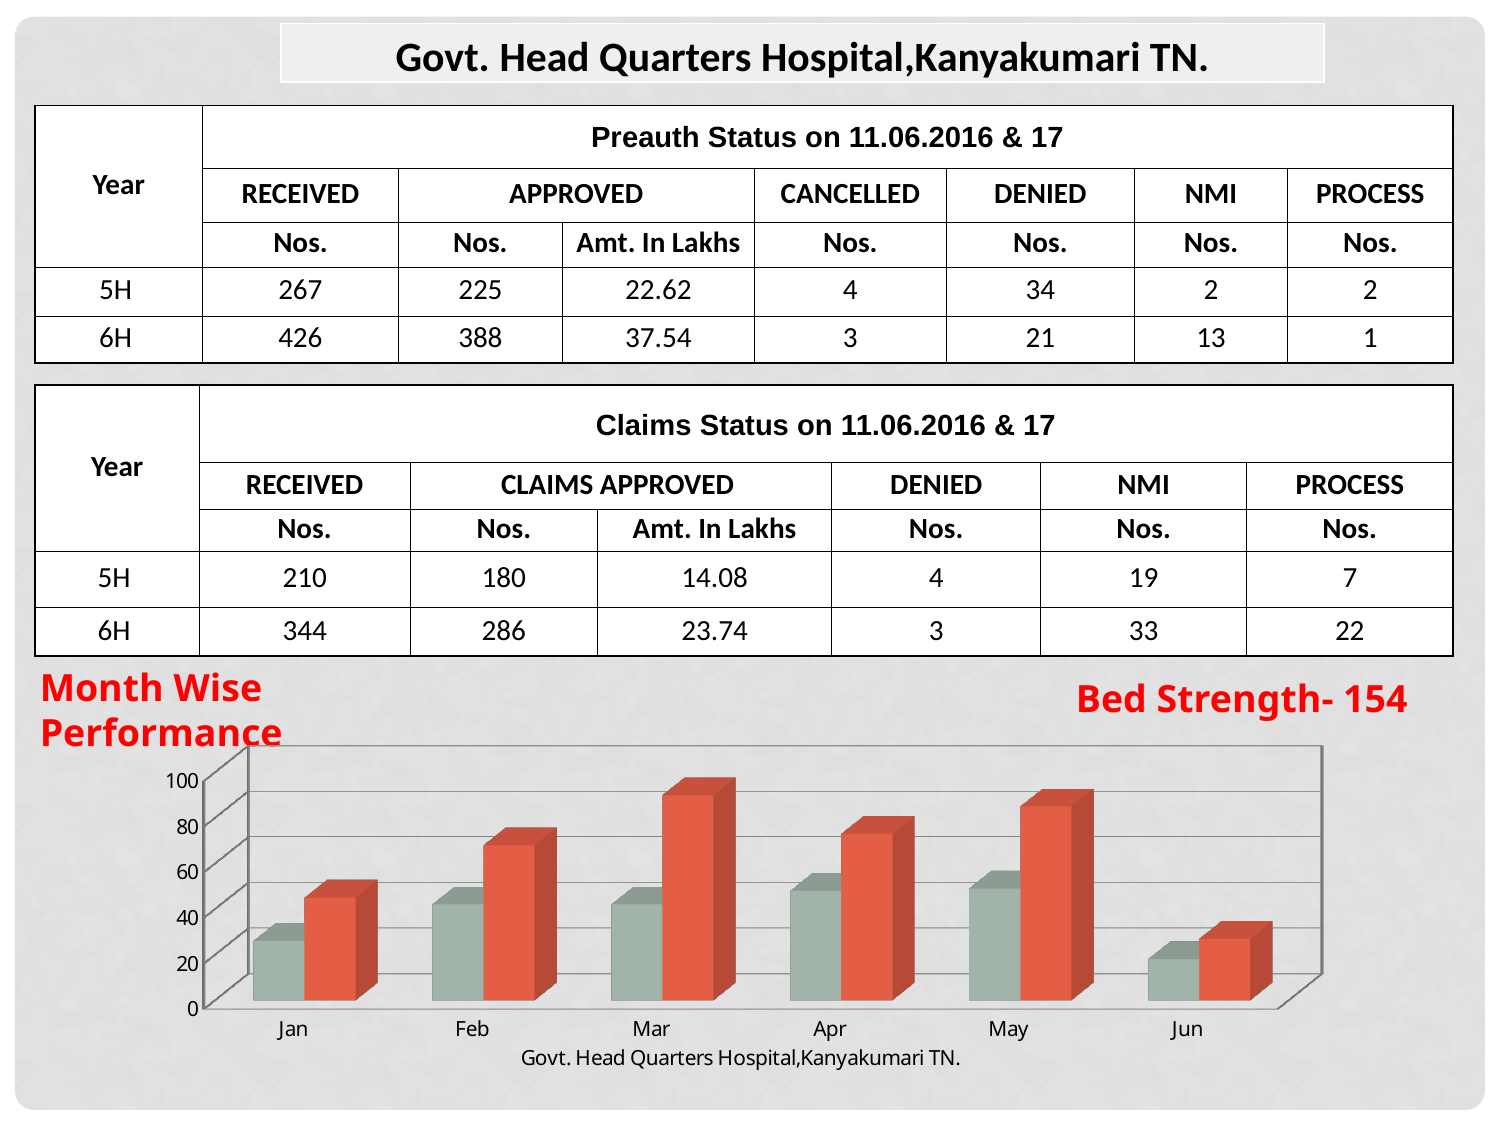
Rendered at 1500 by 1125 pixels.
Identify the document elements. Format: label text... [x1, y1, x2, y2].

table_cell 3 [755, 317, 946, 362]
table_cell CANCELLED [755, 169, 946, 222]
table_cell PROCESS [1288, 169, 1452, 222]
table_cell Nos. [200, 510, 410, 551]
table_cell 21 [947, 317, 1134, 362]
table_cell 2 [1288, 268, 1452, 316]
table_cell Nos. [1041, 510, 1246, 551]
table_cell 344 [200, 608, 410, 655]
table_header Preauth Status on 11.06.2016 & 17 [203, 106, 1452, 168]
table_cell 7 [1247, 552, 1452, 607]
table_cell CLAIMS APPROVED [411, 463, 831, 509]
text_box Bed Strength- 154 [1061, 667, 1423, 728]
table_cell 22 [1247, 608, 1452, 655]
table_cell 180 [411, 552, 597, 607]
table_cell 34 [947, 268, 1134, 316]
table_cell 22.62 [563, 268, 754, 316]
table_cell 426 [203, 317, 398, 362]
table_cell Nos. [1288, 223, 1452, 267]
table_cell 37.54 [563, 317, 754, 362]
table_cell Nos. [755, 223, 946, 267]
table_cell 3 [832, 608, 1040, 655]
table_cell NMI [1135, 169, 1287, 222]
table_cell Nos. [832, 510, 1040, 551]
table_cell PROCESS [1247, 463, 1452, 509]
table_cell Amt. In Lakhs [598, 510, 831, 551]
table_cell 210 [200, 552, 410, 607]
chart [34, 738, 1454, 1079]
table_header Govt. Head Quarters Hospital,Kanyakumari TN. [282, 24, 1323, 81]
text_box Month Wise Performance [24, 656, 525, 761]
table_cell RECEIVED [200, 463, 410, 509]
table_cell 286 [411, 608, 597, 655]
table_cell DENIED [832, 463, 1040, 509]
table_cell Nos. [947, 223, 1134, 267]
table_cell 5H [36, 552, 199, 607]
table_cell APPROVED [399, 169, 754, 222]
table_cell Amt. In Lakhs [563, 223, 754, 267]
table_cell NMI [1041, 463, 1246, 509]
table_cell Nos. [399, 223, 562, 267]
table_cell 1 [1288, 317, 1452, 362]
table_cell Nos. [411, 510, 597, 551]
table_cell RECEIVED [203, 169, 398, 222]
table_cell 13 [1135, 317, 1287, 362]
table_cell 5H [36, 268, 202, 316]
table_cell 225 [399, 268, 562, 316]
table_cell 14.08 [598, 552, 831, 607]
table_cell DENIED [947, 169, 1134, 222]
table_cell 388 [399, 317, 562, 362]
table_cell 6H [36, 608, 199, 655]
table_cell Nos. [1247, 510, 1452, 551]
table_cell 2 [1135, 268, 1287, 316]
table_cell 19 [1041, 552, 1246, 607]
table_header Year [36, 106, 202, 267]
table_cell Nos. [1135, 223, 1287, 267]
table_cell 23.74 [598, 608, 831, 655]
table_header Claims Status on 11.06.2016 & 17 [200, 386, 1452, 462]
table_cell 6H [36, 317, 202, 362]
table_cell 4 [832, 552, 1040, 607]
table_cell 33 [1041, 608, 1246, 655]
table_cell Nos. [203, 223, 398, 267]
table_cell 4 [755, 268, 946, 316]
table_header Year [36, 386, 199, 551]
table_cell 267 [203, 268, 398, 316]
